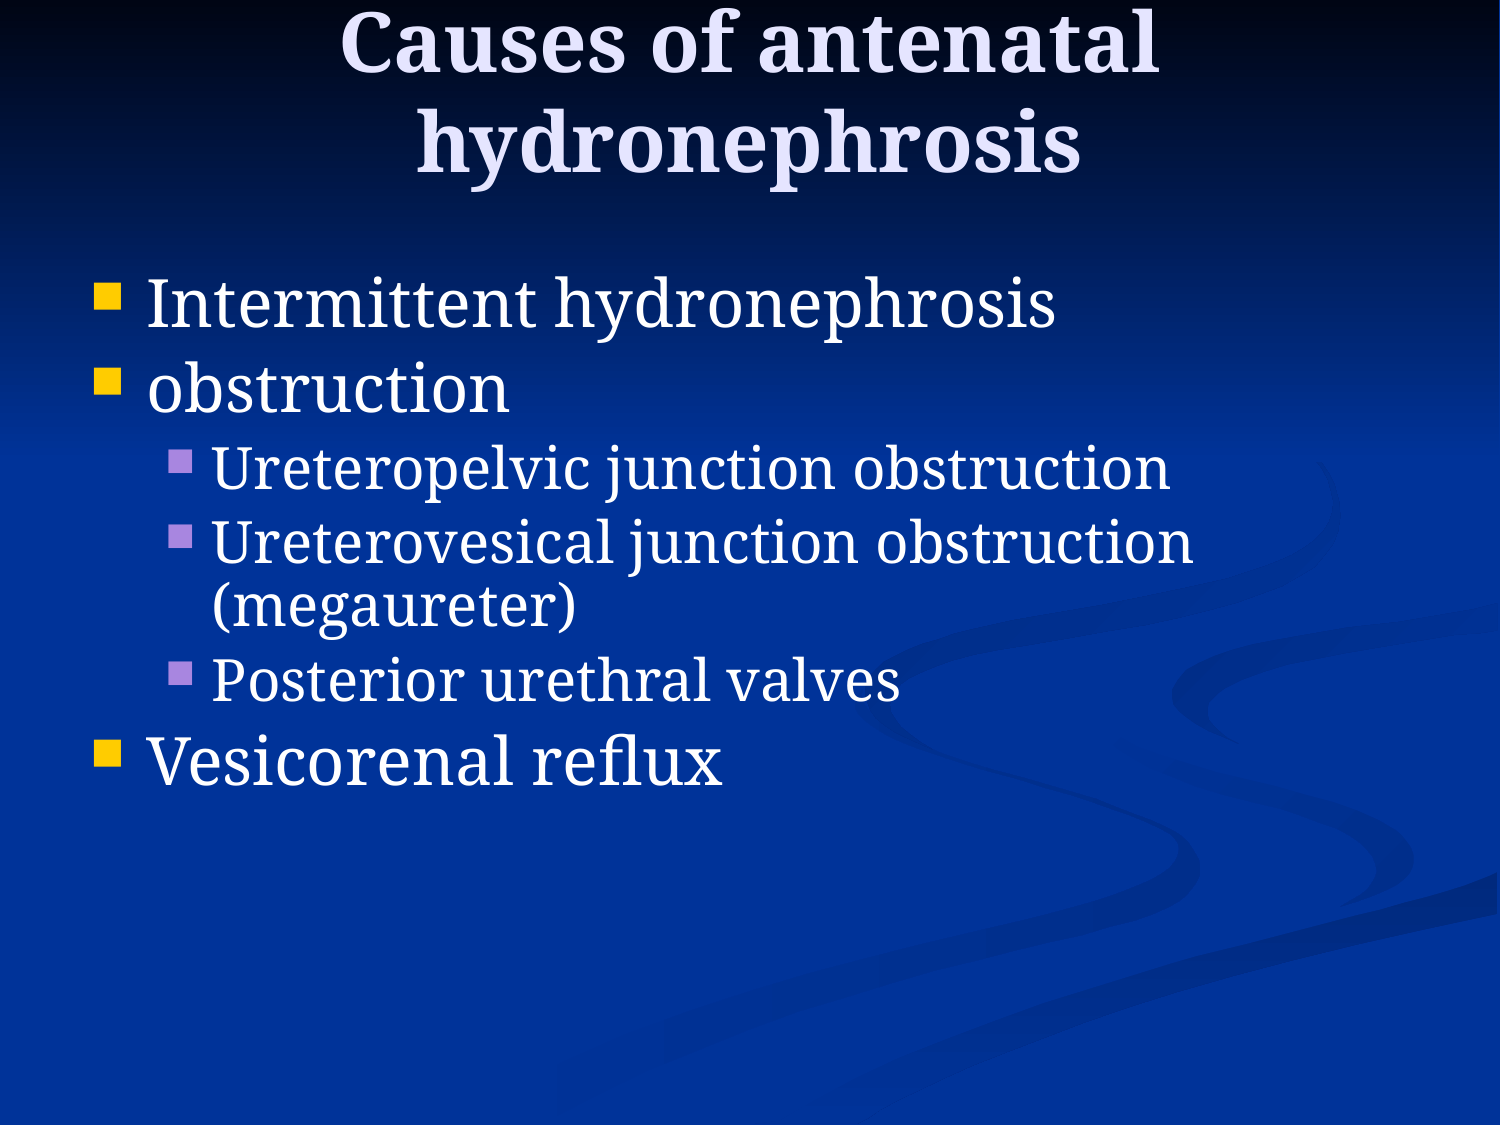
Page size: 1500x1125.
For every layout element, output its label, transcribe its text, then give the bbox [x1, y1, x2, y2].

list Intermittent hydronephrosis obstruction Ureteropelvic junction obstruction Ureterovesical junction obstruction (megaureter) Posterior urethral valves Vesicorenal reflux [74, 262, 1426, 1006]
title Causes of antenatal hydronephrosis [74, 44, 1426, 233]
